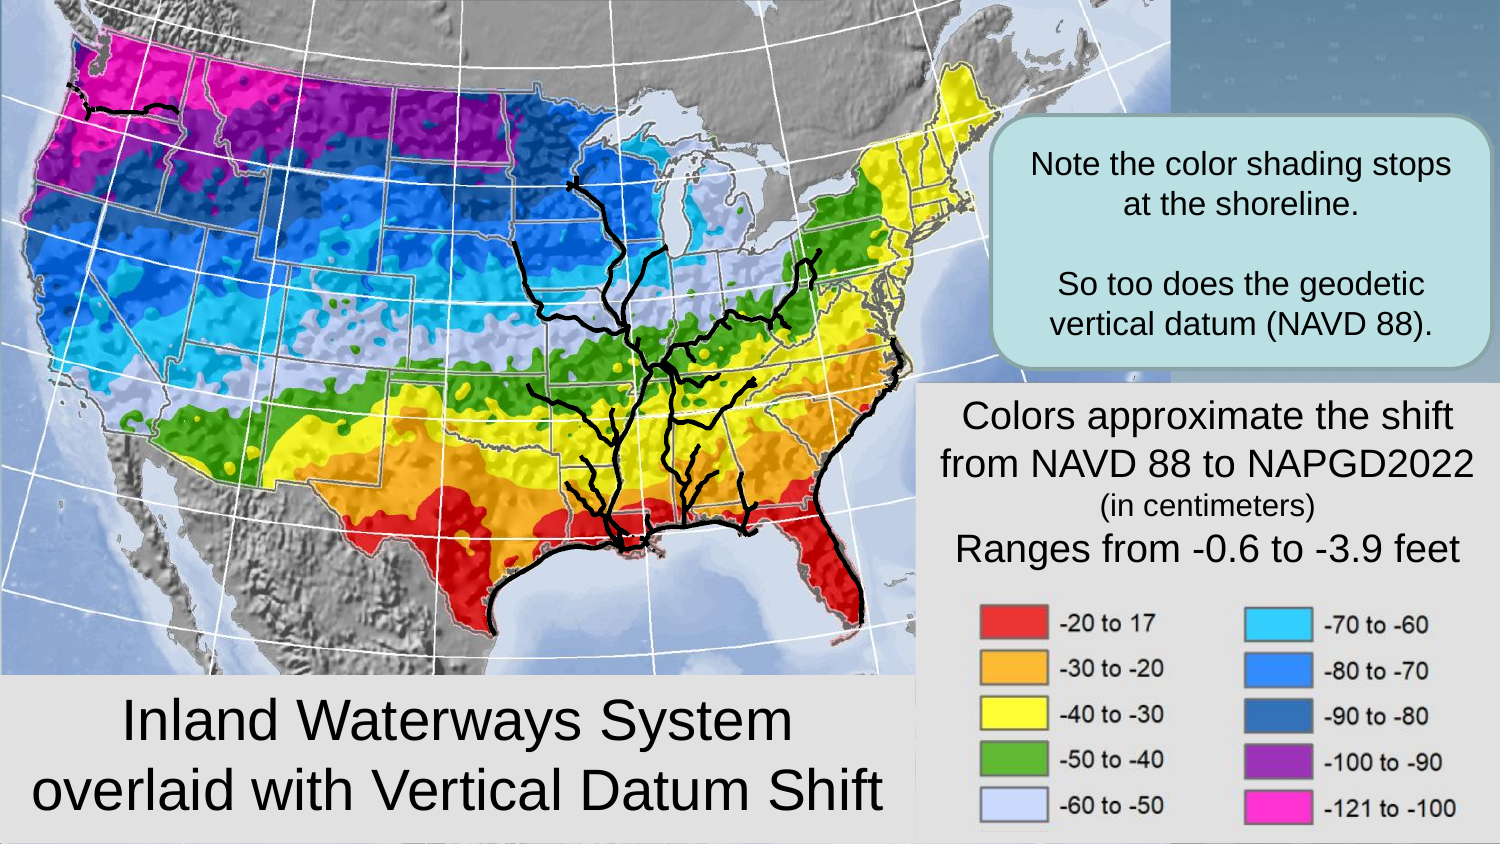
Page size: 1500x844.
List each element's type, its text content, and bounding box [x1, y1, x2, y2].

picture [0, 0, 1500, 844]
text_box Colors approximate the shift from NAVD 88 to NAPGD2022 (in centimeters) Ranges from -0.6 to -3.9 feet [1174, 381, 1500, 844]
text_box Note the color shading stops at the shoreline. So too does the geodetic vertical datum (NAVD 88). [1175, 113, 1495, 372]
